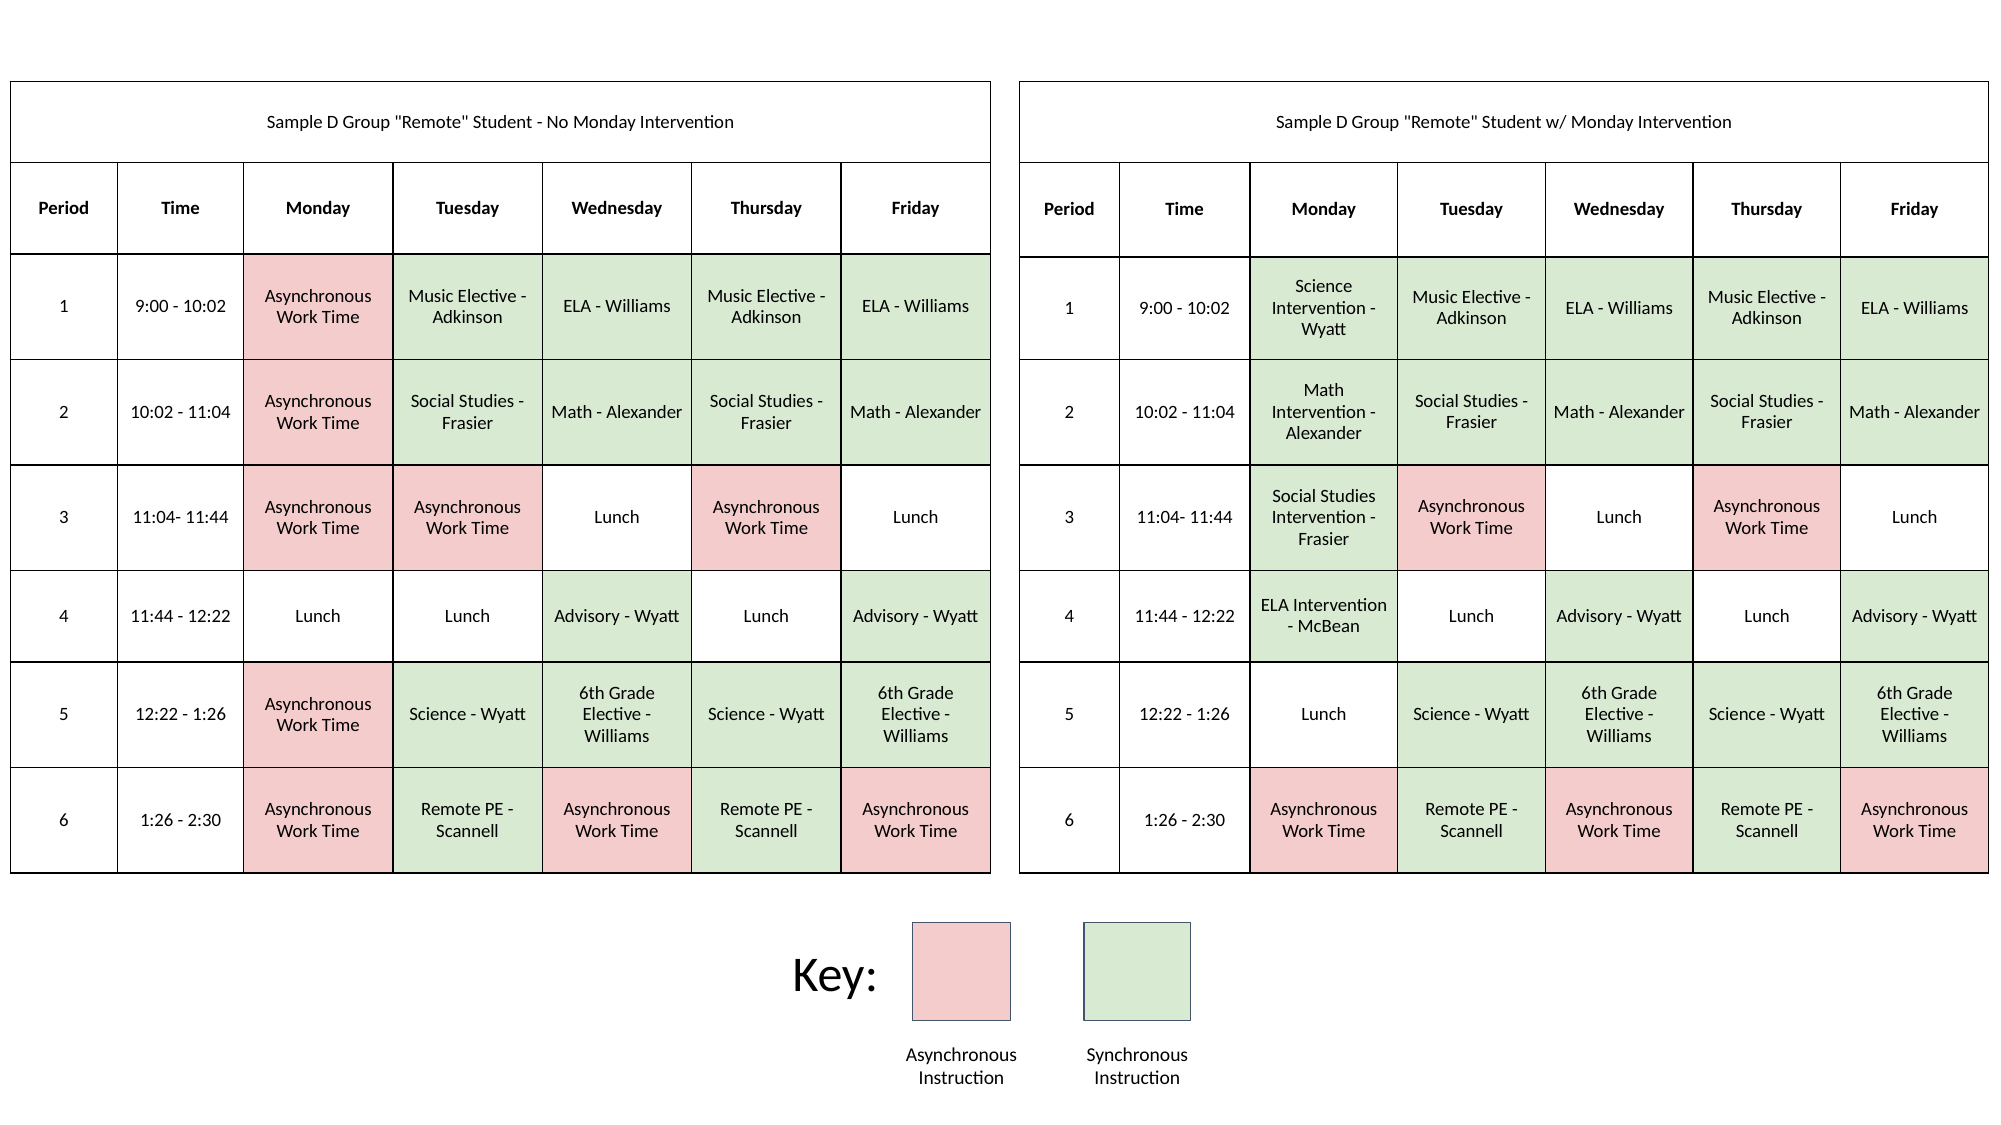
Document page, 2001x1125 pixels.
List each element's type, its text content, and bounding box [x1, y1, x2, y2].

table_cell Asynchronous Work Time [1694, 466, 1840, 570]
table_cell Asynchronous Work Time [842, 768, 990, 872]
table_cell 5 [11, 663, 117, 767]
table_cell Asynchronous Work Time [244, 466, 392, 570]
table_cell Friday [1841, 163, 1988, 256]
table_cell Lunch [394, 571, 542, 661]
table_cell Science - Wyatt [692, 663, 840, 767]
table_cell Lunch [543, 466, 691, 570]
table_cell Remote PE - Scannell [394, 768, 542, 872]
table_cell Music Elective - Adkinson [394, 255, 542, 359]
text_box Asynchronous Instruction [871, 1040, 1047, 1090]
table_cell Lunch [1251, 663, 1397, 767]
table_cell 1 [11, 255, 117, 359]
table_cell Social Studies - Frasier [692, 360, 840, 464]
table_cell 4 [1020, 571, 1119, 661]
table_cell Music Elective - Adkinson [1694, 258, 1840, 359]
table_cell 6 [11, 768, 117, 872]
table_cell Asynchronous Work Time [1251, 768, 1397, 872]
table_cell 2 [1020, 360, 1119, 464]
table_cell Friday [842, 163, 990, 253]
table_cell Math - Alexander [1841, 360, 1988, 464]
table_cell 11:04- 11:44 [1120, 466, 1249, 570]
table_cell Asynchronous Work Time [244, 768, 392, 872]
table_cell Asynchronous Work Time [1398, 466, 1545, 570]
table_cell Social Studies - Frasier [1398, 360, 1545, 464]
table_cell Lunch [1546, 466, 1692, 570]
table_cell 3 [1020, 466, 1119, 570]
table_cell 6 [1020, 768, 1119, 872]
table_cell 11:44 - 12:22 [118, 571, 243, 661]
table_cell Advisory - Wyatt [842, 571, 990, 661]
table_cell Monday [1251, 163, 1397, 256]
table_cell 3 [11, 466, 117, 570]
table_cell Asynchronous Work Time [1841, 768, 1988, 872]
text_box [1084, 922, 1191, 1021]
table_cell 9:00 - 10:02 [1120, 258, 1249, 359]
table_cell Science - Wyatt [1398, 663, 1545, 767]
table_cell 11:04- 11:44 [118, 466, 243, 570]
table_cell Asynchronous Work Time [543, 768, 691, 872]
table_cell Lunch [692, 571, 840, 661]
table_cell 1:26 - 2:30 [118, 768, 243, 872]
table_cell Asynchronous Work Time [1546, 768, 1692, 872]
table_cell 6th Grade Elective - Williams [842, 663, 990, 767]
table_cell Tuesday [394, 163, 542, 253]
text_box [912, 922, 1011, 1021]
table_cell Asynchronous Work Time [394, 466, 542, 570]
table_cell ELA - Williams [1841, 258, 1988, 359]
table_cell Thursday [692, 163, 840, 253]
table_cell Remote PE - Scannell [1398, 768, 1545, 872]
table_cell 4 [11, 571, 117, 661]
table_cell 10:02 - 11:04 [118, 360, 243, 464]
table_cell Remote PE - Scannell [1694, 768, 1840, 872]
table_cell Science - Wyatt [394, 663, 542, 767]
table_cell 12:22 - 1:26 [1120, 663, 1249, 767]
table_cell ELA Intervention - McBean [1251, 571, 1397, 661]
table_cell Social Studies - Frasier [1694, 360, 1840, 464]
table_cell 1 [1020, 258, 1119, 359]
table_cell 9:00 - 10:02 [118, 255, 243, 359]
table_cell Tuesday [1398, 163, 1545, 256]
table_header Sample D Group "Remote" Student w/ Monday Intervention [1020, 82, 1988, 162]
table_cell Math - Alexander [543, 360, 691, 464]
table_cell Asynchronous Work Time [244, 663, 392, 767]
table_cell Thursday [1694, 163, 1840, 256]
table_cell Lunch [244, 571, 392, 661]
table_cell Time [1120, 163, 1249, 256]
table_cell 2 [11, 360, 117, 464]
table_cell Lunch [1398, 571, 1545, 661]
text_box Synchronous Instruction [1047, 1040, 1228, 1090]
table_header Sample D Group "Remote" Student - No Monday Intervention [11, 82, 990, 162]
table_cell 5 [1020, 663, 1119, 767]
table_cell 1:26 - 2:30 [1120, 768, 1249, 872]
text_box Key: [772, 947, 912, 996]
table_cell ELA - Williams [1546, 258, 1692, 359]
table_cell Advisory - Wyatt [1546, 571, 1692, 661]
table_cell Wednesday [543, 163, 691, 253]
table_cell Advisory - Wyatt [1841, 571, 1988, 661]
table_cell Monday [244, 163, 392, 253]
table_cell Asynchronous Work Time [244, 255, 392, 359]
table_cell Advisory - Wyatt [543, 571, 691, 661]
table_cell 10:02 - 11:04 [1120, 360, 1249, 464]
table_cell Math - Alexander [842, 360, 990, 464]
table_cell 6th Grade Elective - Williams [543, 663, 691, 767]
table_cell Music Elective - Adkinson [692, 255, 840, 359]
table_cell Lunch [842, 466, 990, 570]
table_cell Lunch [1841, 466, 1988, 570]
table_cell Math - Alexander [1546, 360, 1692, 464]
table_cell 6th Grade Elective - Williams [1546, 663, 1692, 767]
table_cell Music Elective - Adkinson [1398, 258, 1545, 359]
table_cell Asynchronous Work Time [692, 466, 840, 570]
table_cell Period [11, 163, 117, 253]
table_cell Time [118, 163, 243, 253]
table_cell 6th Grade Elective - Williams [1841, 663, 1988, 767]
table_cell Period [1020, 163, 1119, 256]
table_cell Social Studies Intervention - Frasier [1251, 466, 1397, 570]
table_cell Science Intervention - Wyatt [1251, 258, 1397, 359]
table_cell ELA - Williams [543, 255, 691, 359]
table_cell Remote PE - Scannell [692, 768, 840, 872]
table_cell 11:44 - 12:22 [1120, 571, 1249, 661]
table_cell ELA - Williams [842, 255, 990, 359]
table_cell Asynchronous Work Time [244, 360, 392, 464]
table_cell Lunch [1694, 571, 1840, 661]
table_cell Wednesday [1546, 163, 1692, 256]
table_cell Social Studies - Frasier [394, 360, 542, 464]
table_cell Science - Wyatt [1694, 663, 1840, 767]
table_cell 12:22 - 1:26 [118, 663, 243, 767]
table_cell Math Intervention - Alexander [1251, 360, 1397, 464]
